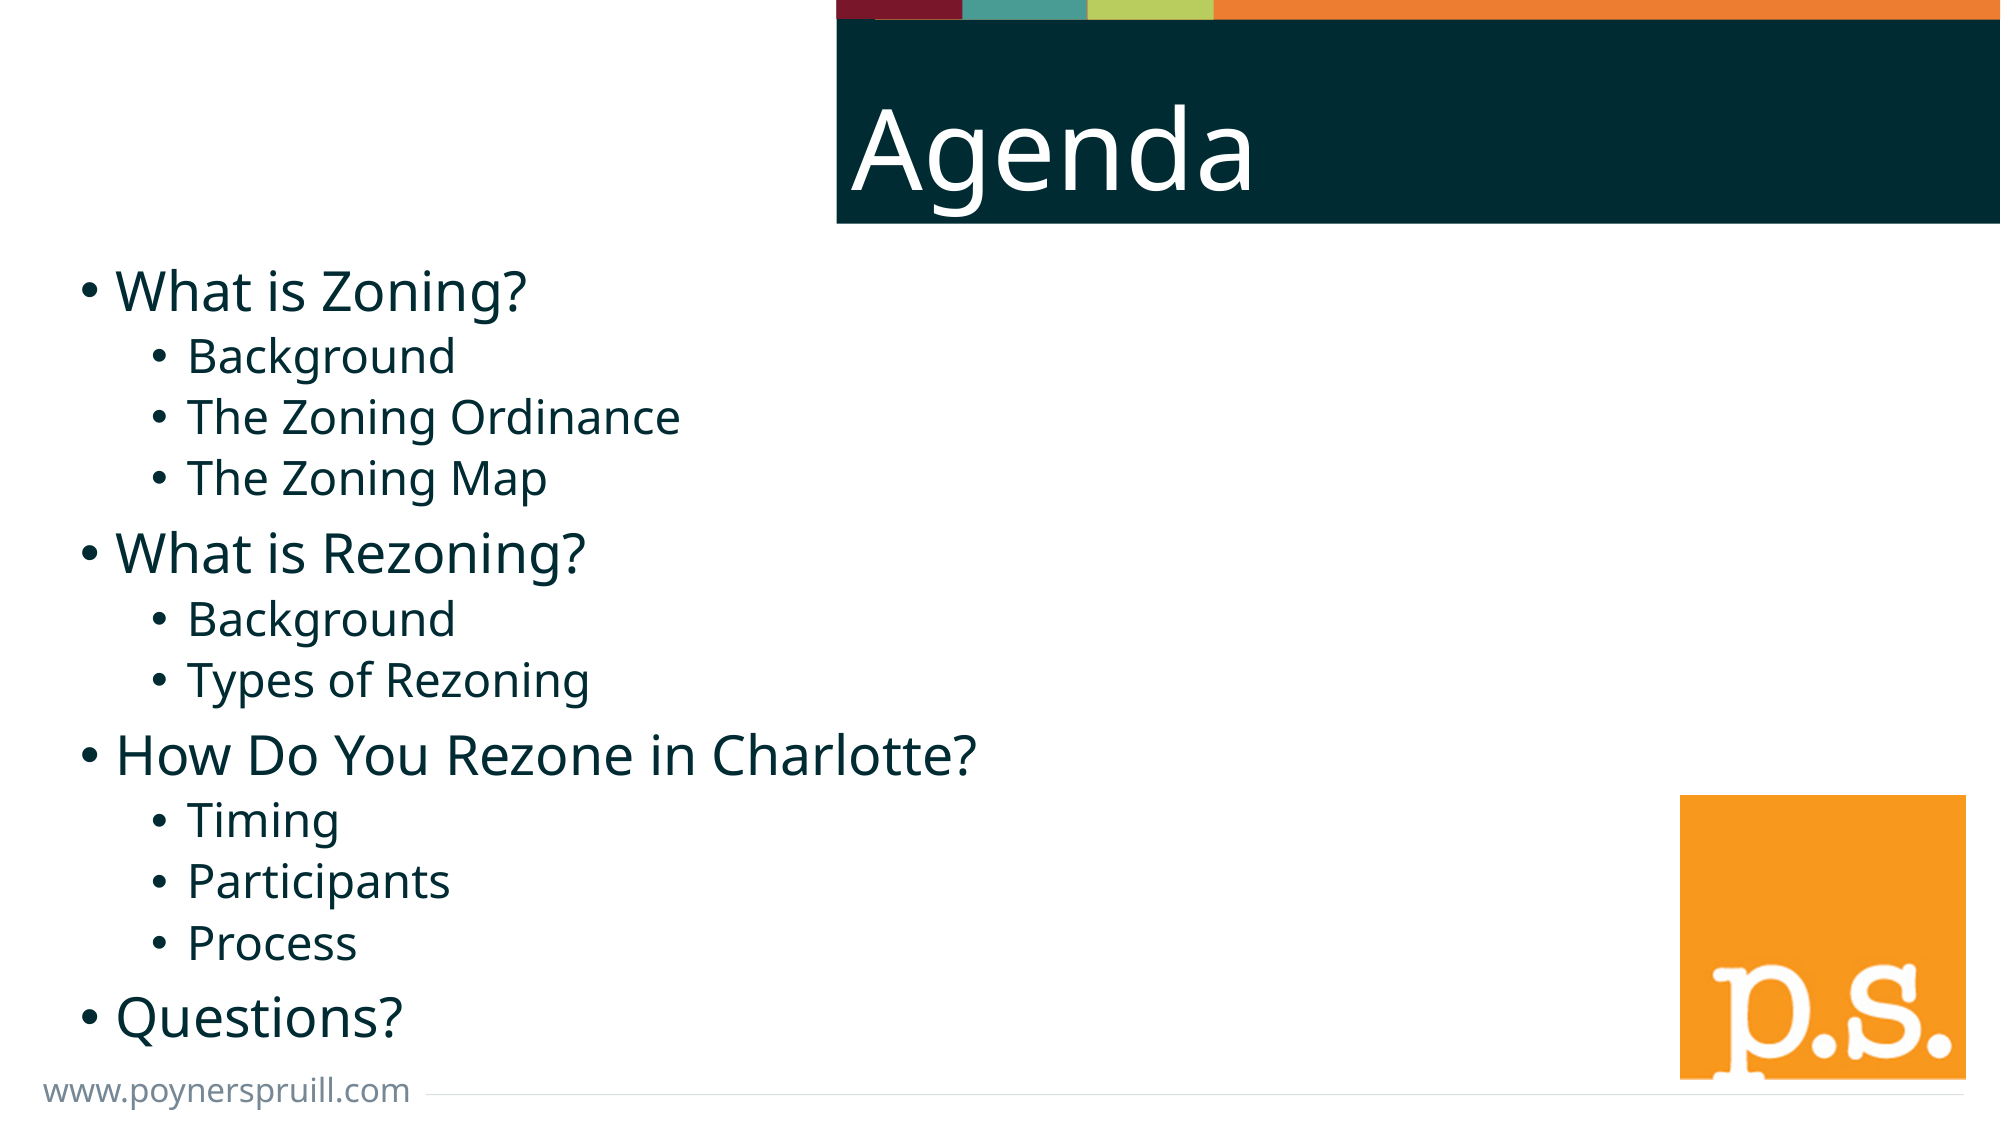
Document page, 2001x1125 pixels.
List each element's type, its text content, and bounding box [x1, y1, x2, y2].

list What is Zoning? Background The Zoning Ordinance The Zoning Map What is Rezoning? Background Types of Rezoning How Do You Rezone in Charlotte? Timing Participants Process Questions? [64, 255, 1790, 1061]
list Agenda [836, 85, 1932, 224]
picture [1680, 795, 1966, 1080]
